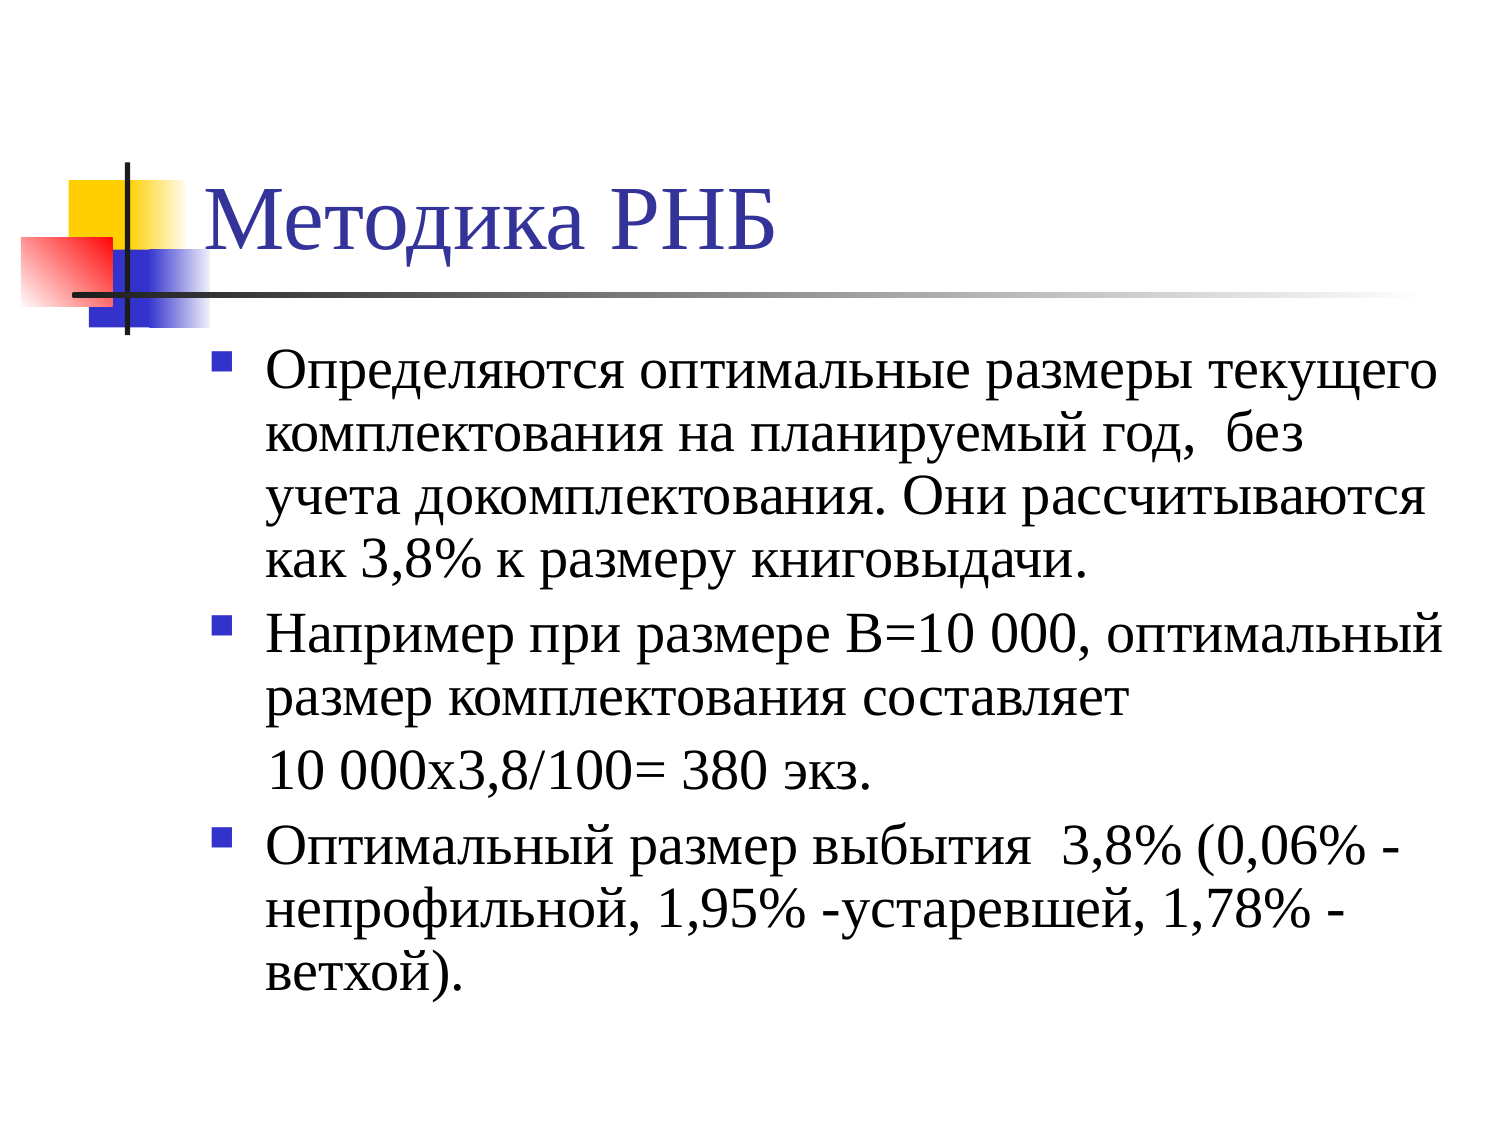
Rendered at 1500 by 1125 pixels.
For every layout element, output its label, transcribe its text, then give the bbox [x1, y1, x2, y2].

title Методика РНБ [188, 34, 1468, 276]
list Определяются оптимальные размеры текущего комплектования на планируемый год, без учета докомплектования. Они рассчитываются как 3,8% к размеру книговыдачи. Например при размере В=10 000, оптимальный размер комплектования составляет 10 000х3,8/100= 380 экз. Оптимальный размер выбытия 3,8% (0,06% - непрофильной, 1,95% -устаревшей, 1,78% - ветхой). [193, 330, 1470, 1007]
